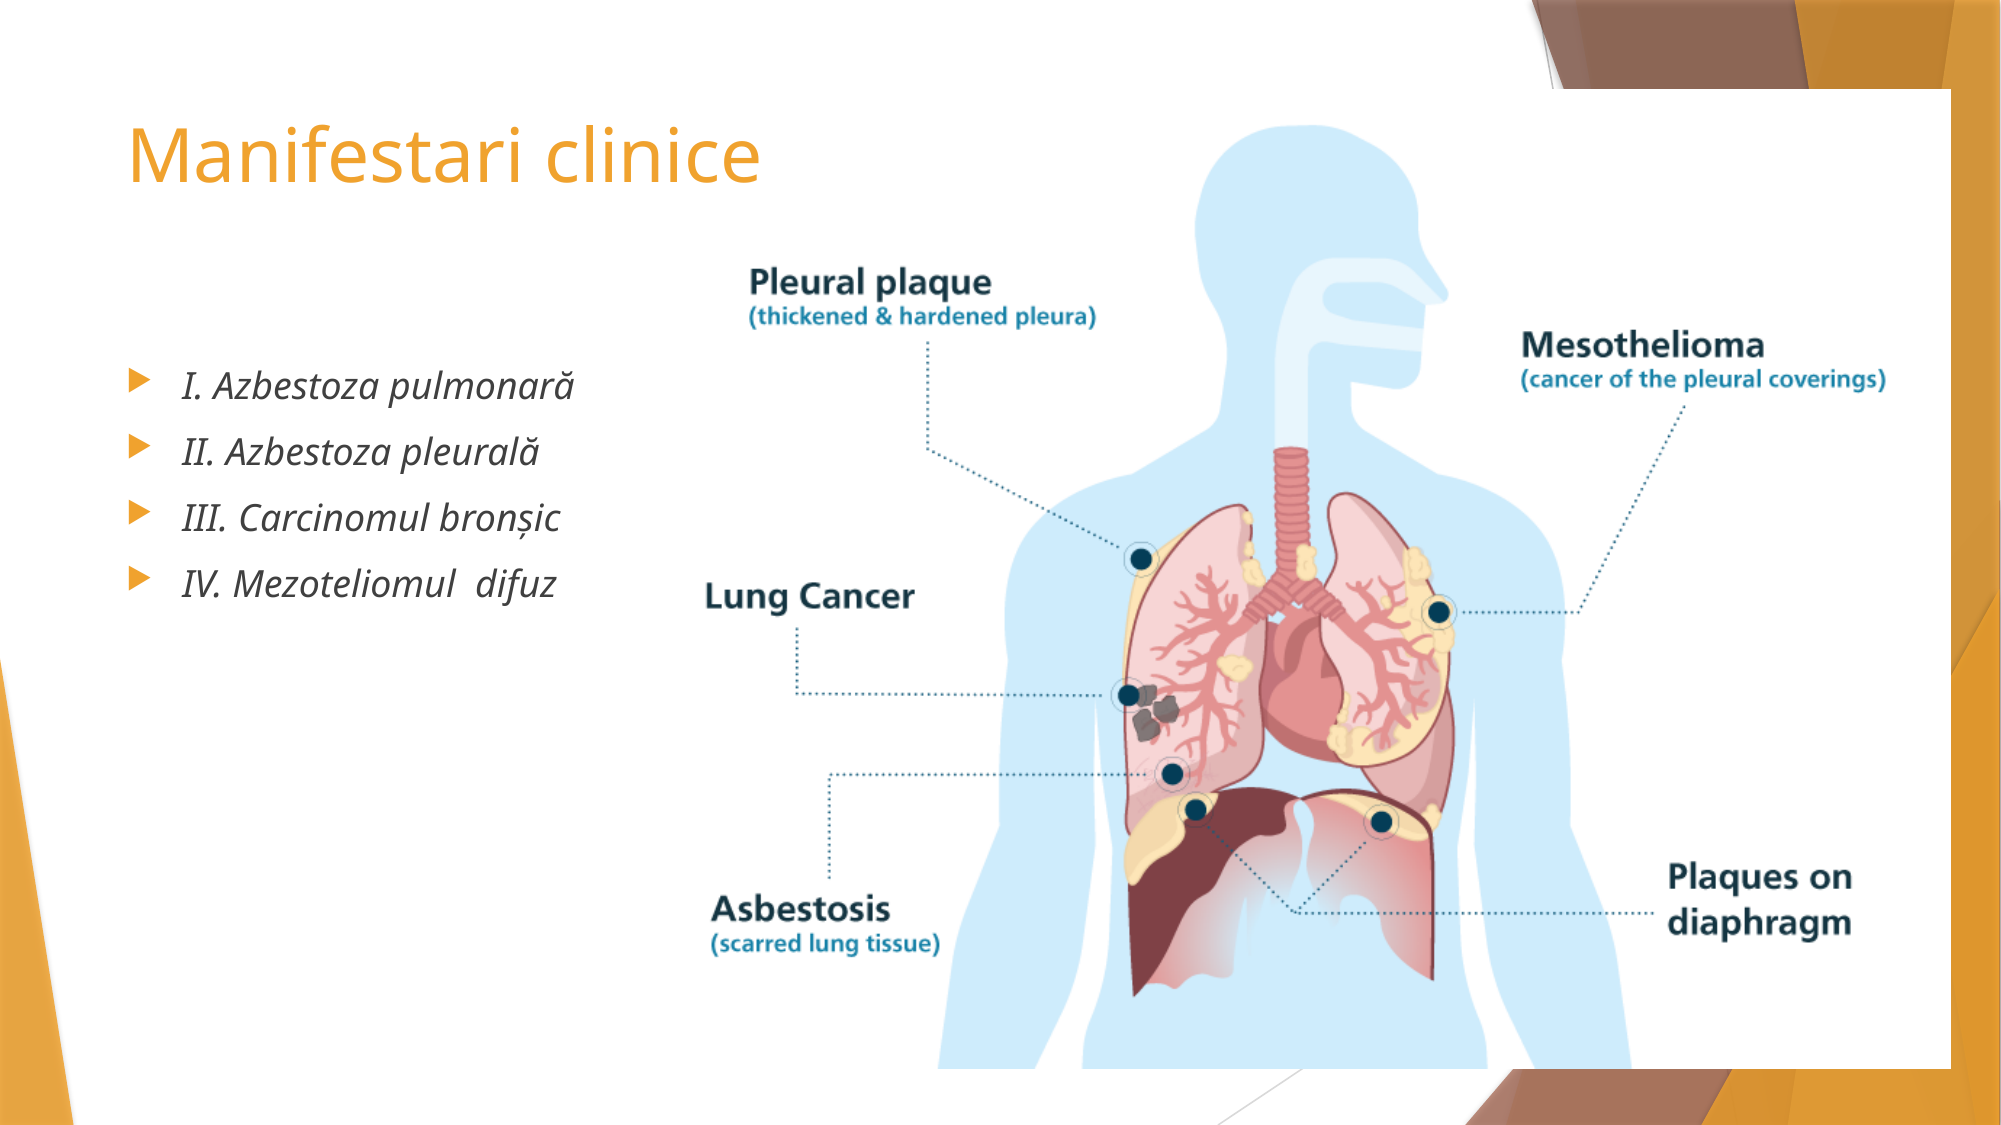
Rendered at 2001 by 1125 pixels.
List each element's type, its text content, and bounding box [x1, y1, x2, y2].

list I. Azbestoza pulmonară II. Azbestoza pleurală III. Carcinomul bronşic IV. Mezoteliomul difuz [111, 354, 640, 992]
title Manifestari clinice [111, 99, 640, 317]
picture [645, 89, 1951, 1069]
